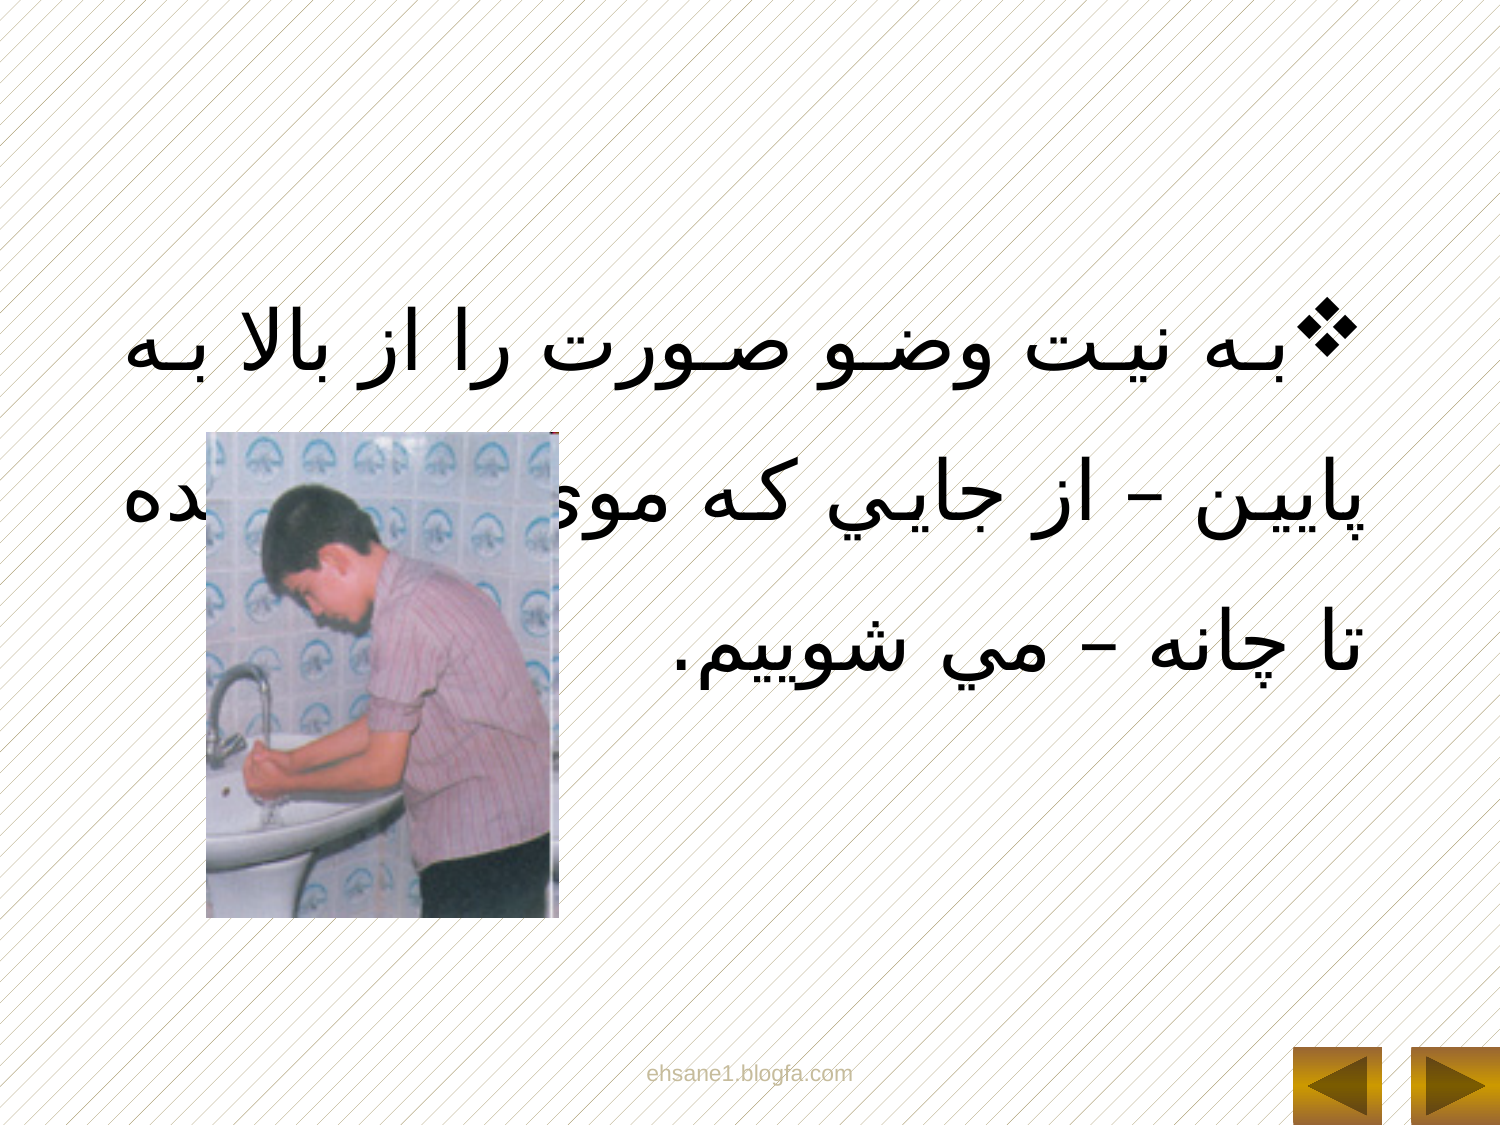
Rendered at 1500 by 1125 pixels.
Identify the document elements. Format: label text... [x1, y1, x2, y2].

picture [206, 432, 559, 918]
footer ehsane1.blogfa.com [487, 1042, 1013, 1103]
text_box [1293, 1046, 1500, 1125]
list به نيت وضو صورت را از بالا به پايين – از جايي که موي سر روييده تا چانه – مي شوييم. [106, 229, 1382, 918]
